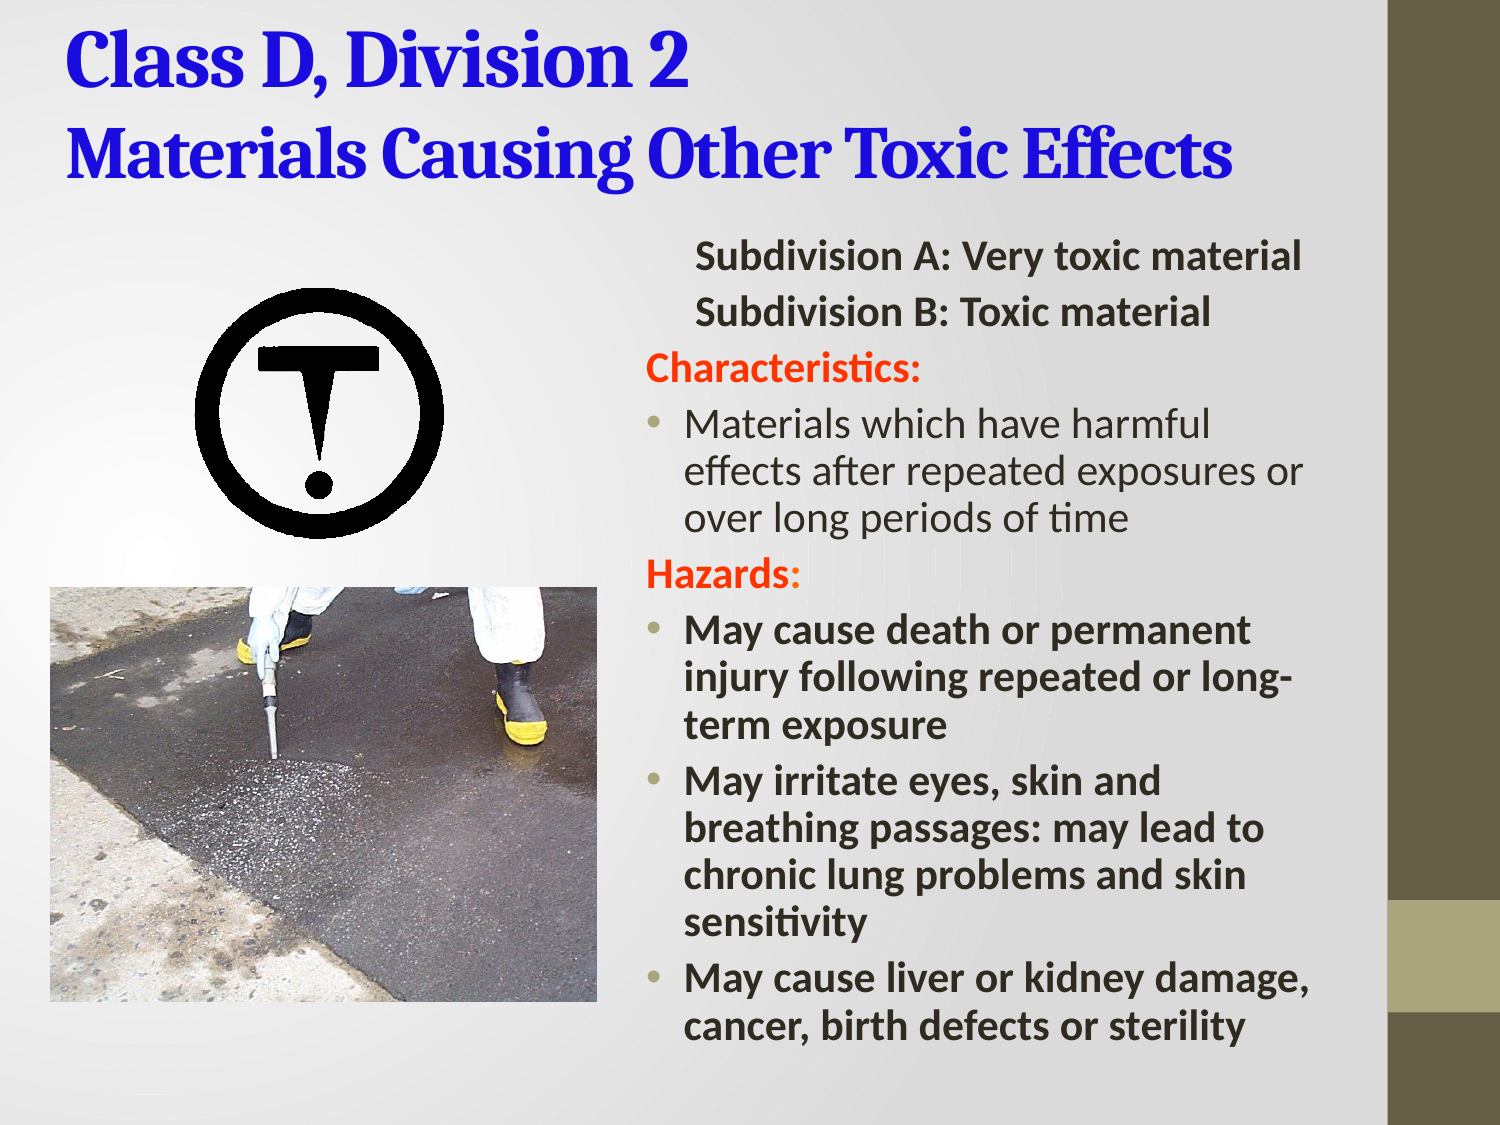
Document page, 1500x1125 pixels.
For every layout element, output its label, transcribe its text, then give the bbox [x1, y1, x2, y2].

title Class D, Division 2 Materials Causing Other Toxic Effects [50, 50, 1363, 238]
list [161, 236, 488, 551]
list Subdivision A: Very toxic material Subdivision B: Toxic material Characteristics: Materials which have harmful effects after repeated exposures or over long periods of time Hazards: May cause death or permanent injury following repeated or long-term exposure May irritate eyes, skin and breathing passages: may lead to chronic lung problems and skin sensitivity May cause liver or kidney damage, cancer, birth defects or sterility [612, 224, 1338, 1075]
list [49, 586, 597, 1002]
